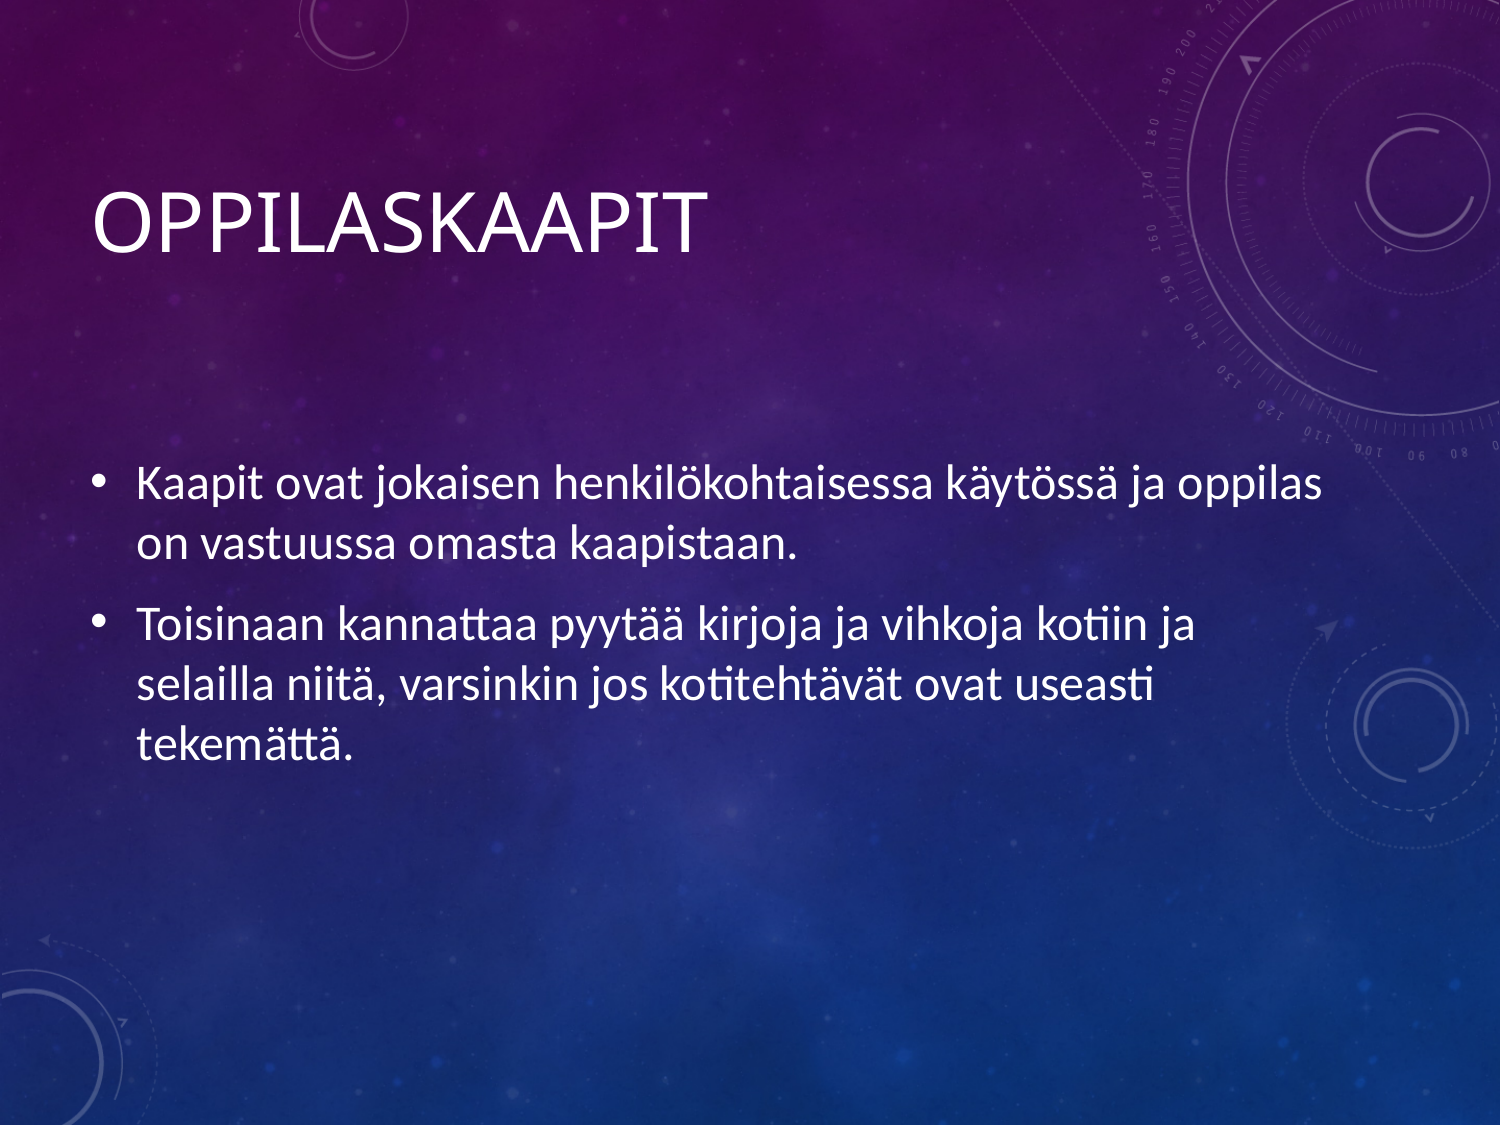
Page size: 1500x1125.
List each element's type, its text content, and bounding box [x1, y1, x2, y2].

picture [0, 0, 1500, 1125]
list Kaapit ovat jokaisen henkilökohtaisessa käytössä ja oppilas on vastuussa omasta kaapistaan. Toisinaan kannattaa pyytää kirjoja ja vihkoja kotiin ja selailla niitä, varsinkin jos kotitehtävät ovat useasti tekemättä. [75, 351, 1350, 950]
title oppilaskaapit [75, 99, 1350, 339]
